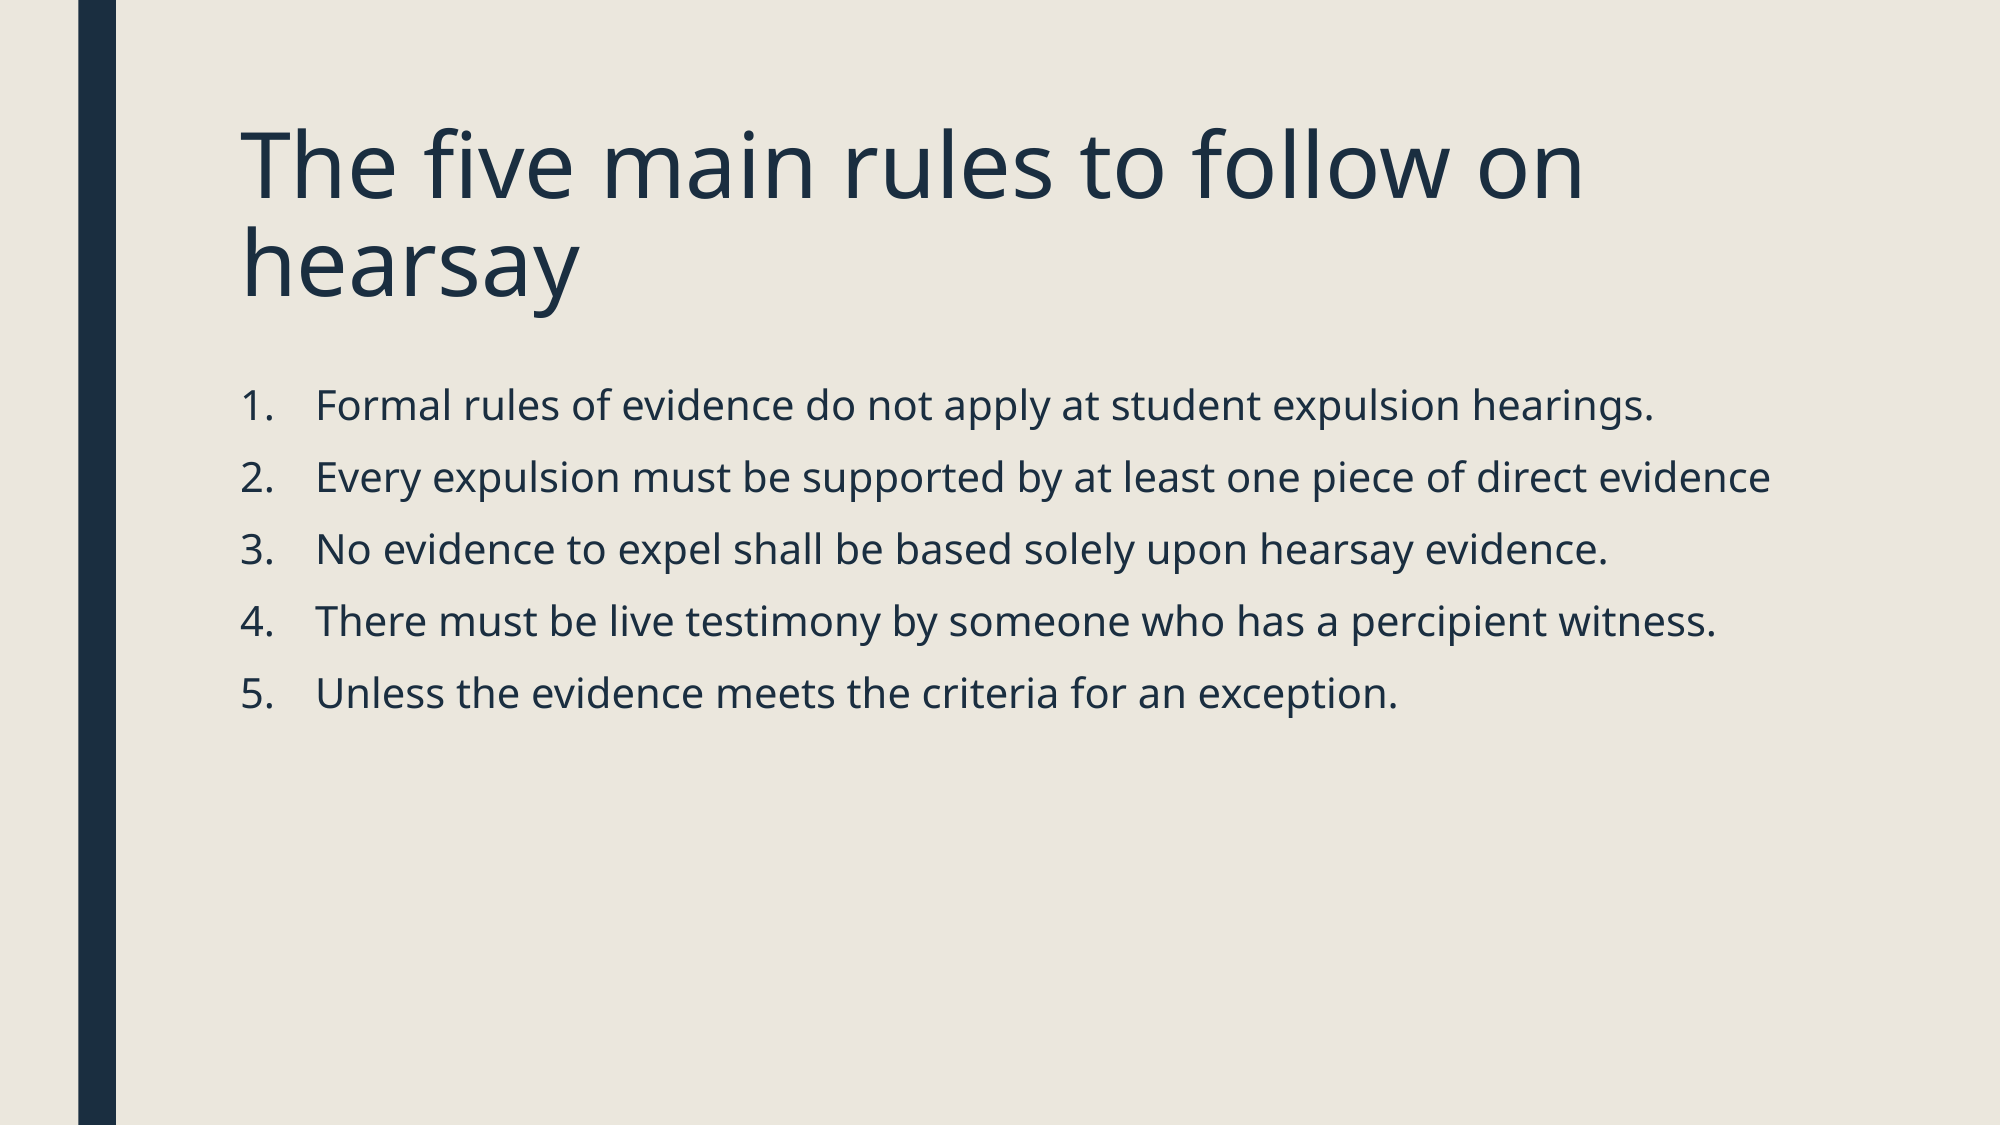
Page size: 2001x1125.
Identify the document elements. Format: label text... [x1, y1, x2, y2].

list Formal rules of evidence do not apply at student expulsion hearings. Every expulsion must be supported by at least one piece of direct evidence No evidence to expel shall be based solely upon hearsay evidence. There must be live testimony by someone who has a percipient witness. Unless the evidence meets the criteria for an exception. [225, 375, 1800, 963]
title The five main rules to follow on hearsay [225, 112, 1800, 357]
